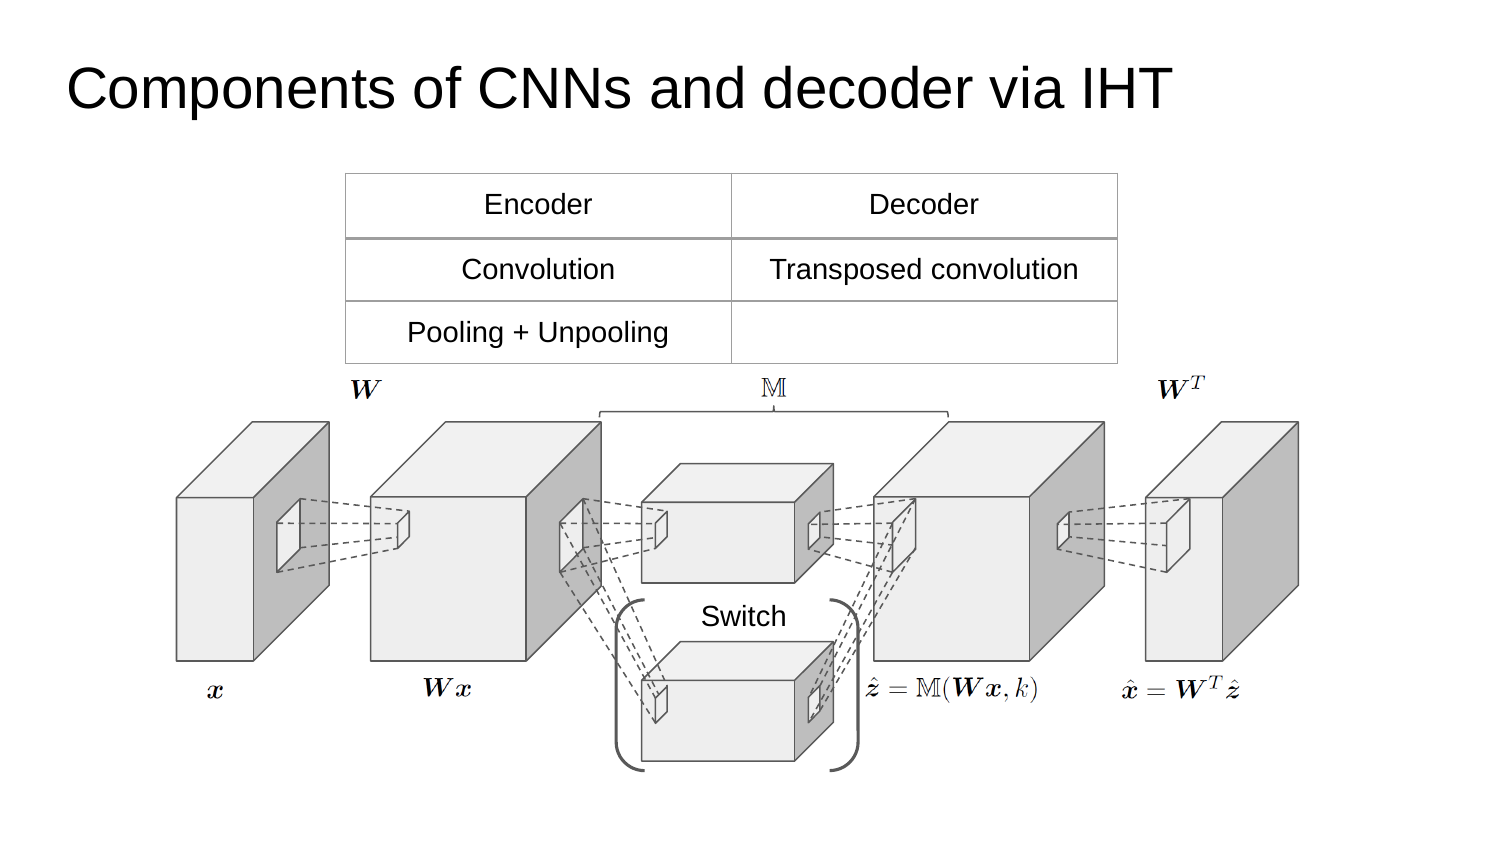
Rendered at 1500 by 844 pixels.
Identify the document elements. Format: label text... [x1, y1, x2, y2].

title Components of CNNs and decoder via IHT [51, 35, 1449, 130]
table_cell Transposed convolution [732, 240, 1117, 300]
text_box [176, 372, 1299, 762]
table_header Decoder [732, 174, 1117, 237]
table_cell Convolution [346, 240, 731, 300]
table_header Encoder [346, 174, 731, 237]
table_cell Pooling + Unpooling [346, 302, 731, 363]
table_cell [732, 302, 1117, 363]
